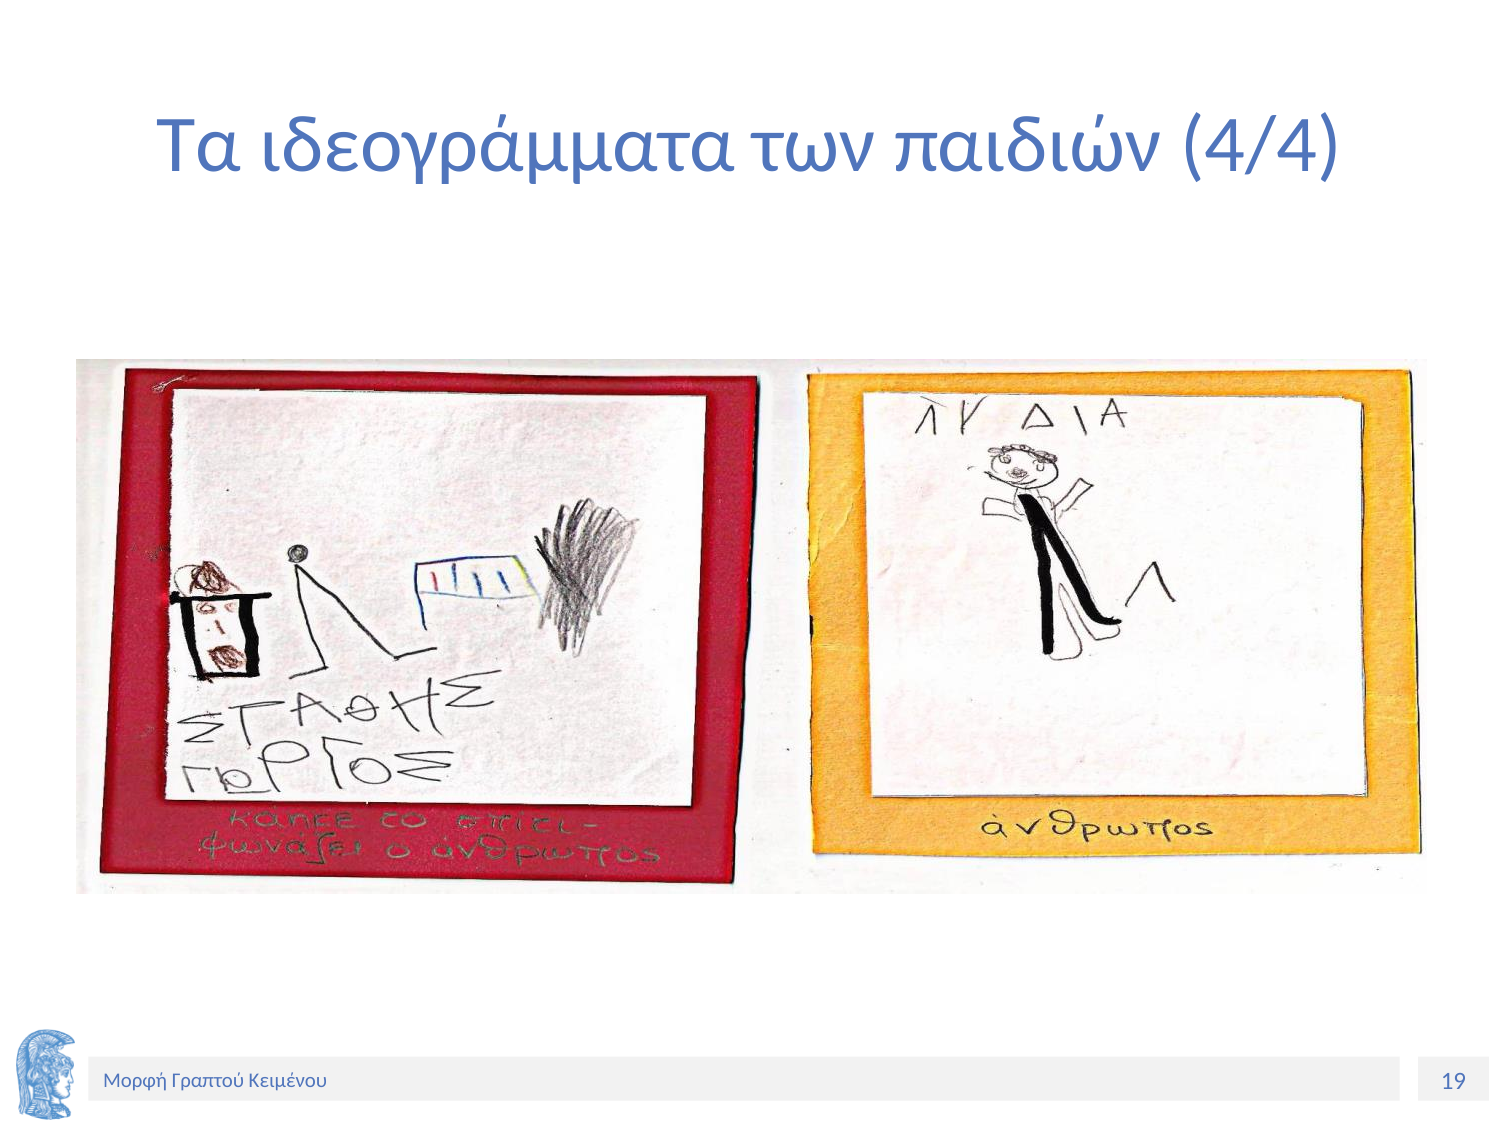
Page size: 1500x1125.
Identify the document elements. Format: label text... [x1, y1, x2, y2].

picture [9, 1026, 81, 1120]
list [75, 359, 1427, 894]
title Τα ιδεογράμματα των παιδιών (4/4) [75, 45, 1425, 233]
